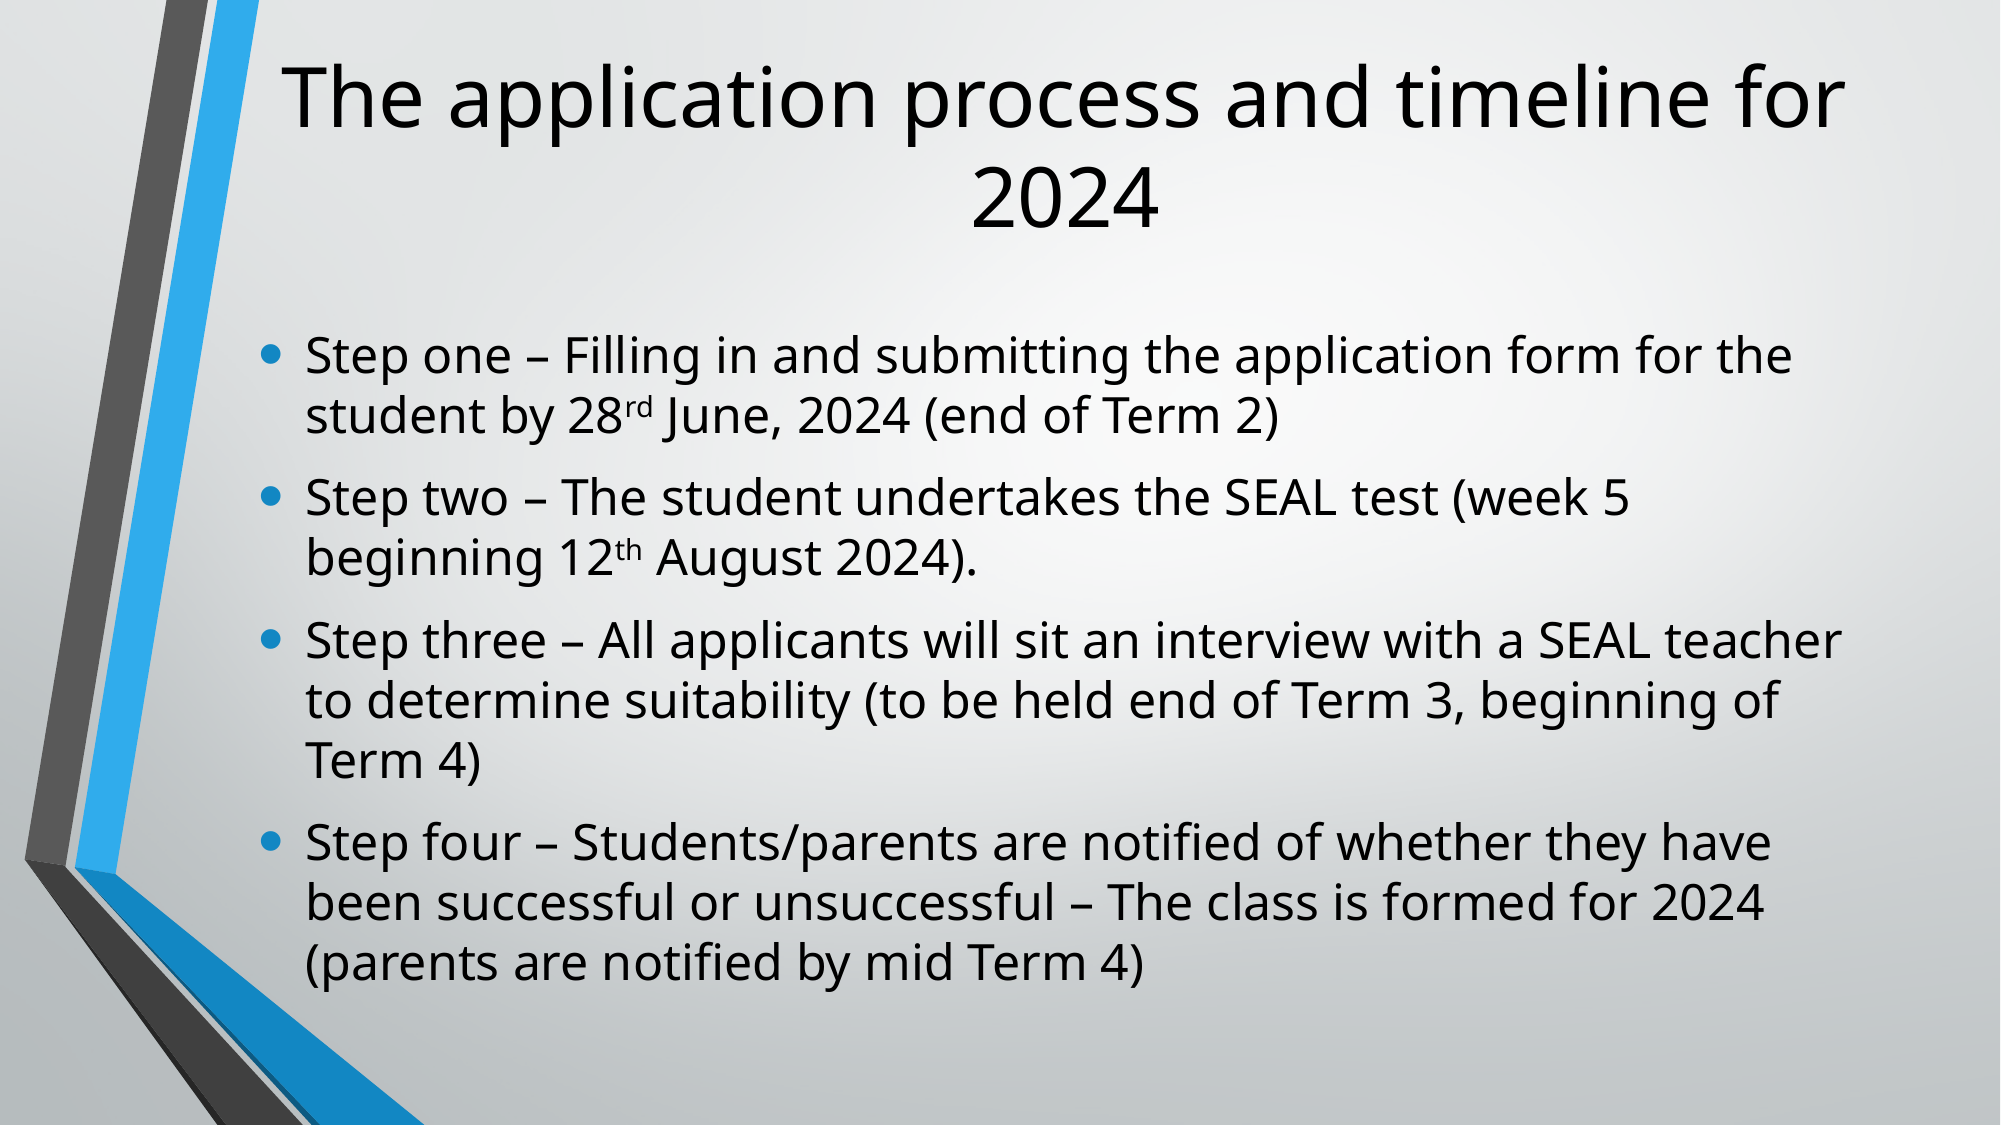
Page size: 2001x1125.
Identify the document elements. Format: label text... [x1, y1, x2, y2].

list Step one – Filling in and submitting the application form for the student by 28rd June, 2024 (end of Term 2) Step two – The student undertakes the SEAL test (week 5 beginning 12th August 2024). Step three – All applicants will sit an interview with a SEAL teacher to determine suitability (to be held end of Term 3, beginning of Term 4) Step four – Students/parents are notified of whether they have been successful or unsuccessful – The class is formed for 2024 (parents are notified by mid Term 4) [243, 227, 1887, 1087]
title The application process and timeline for 2024 [243, 0, 1887, 227]
